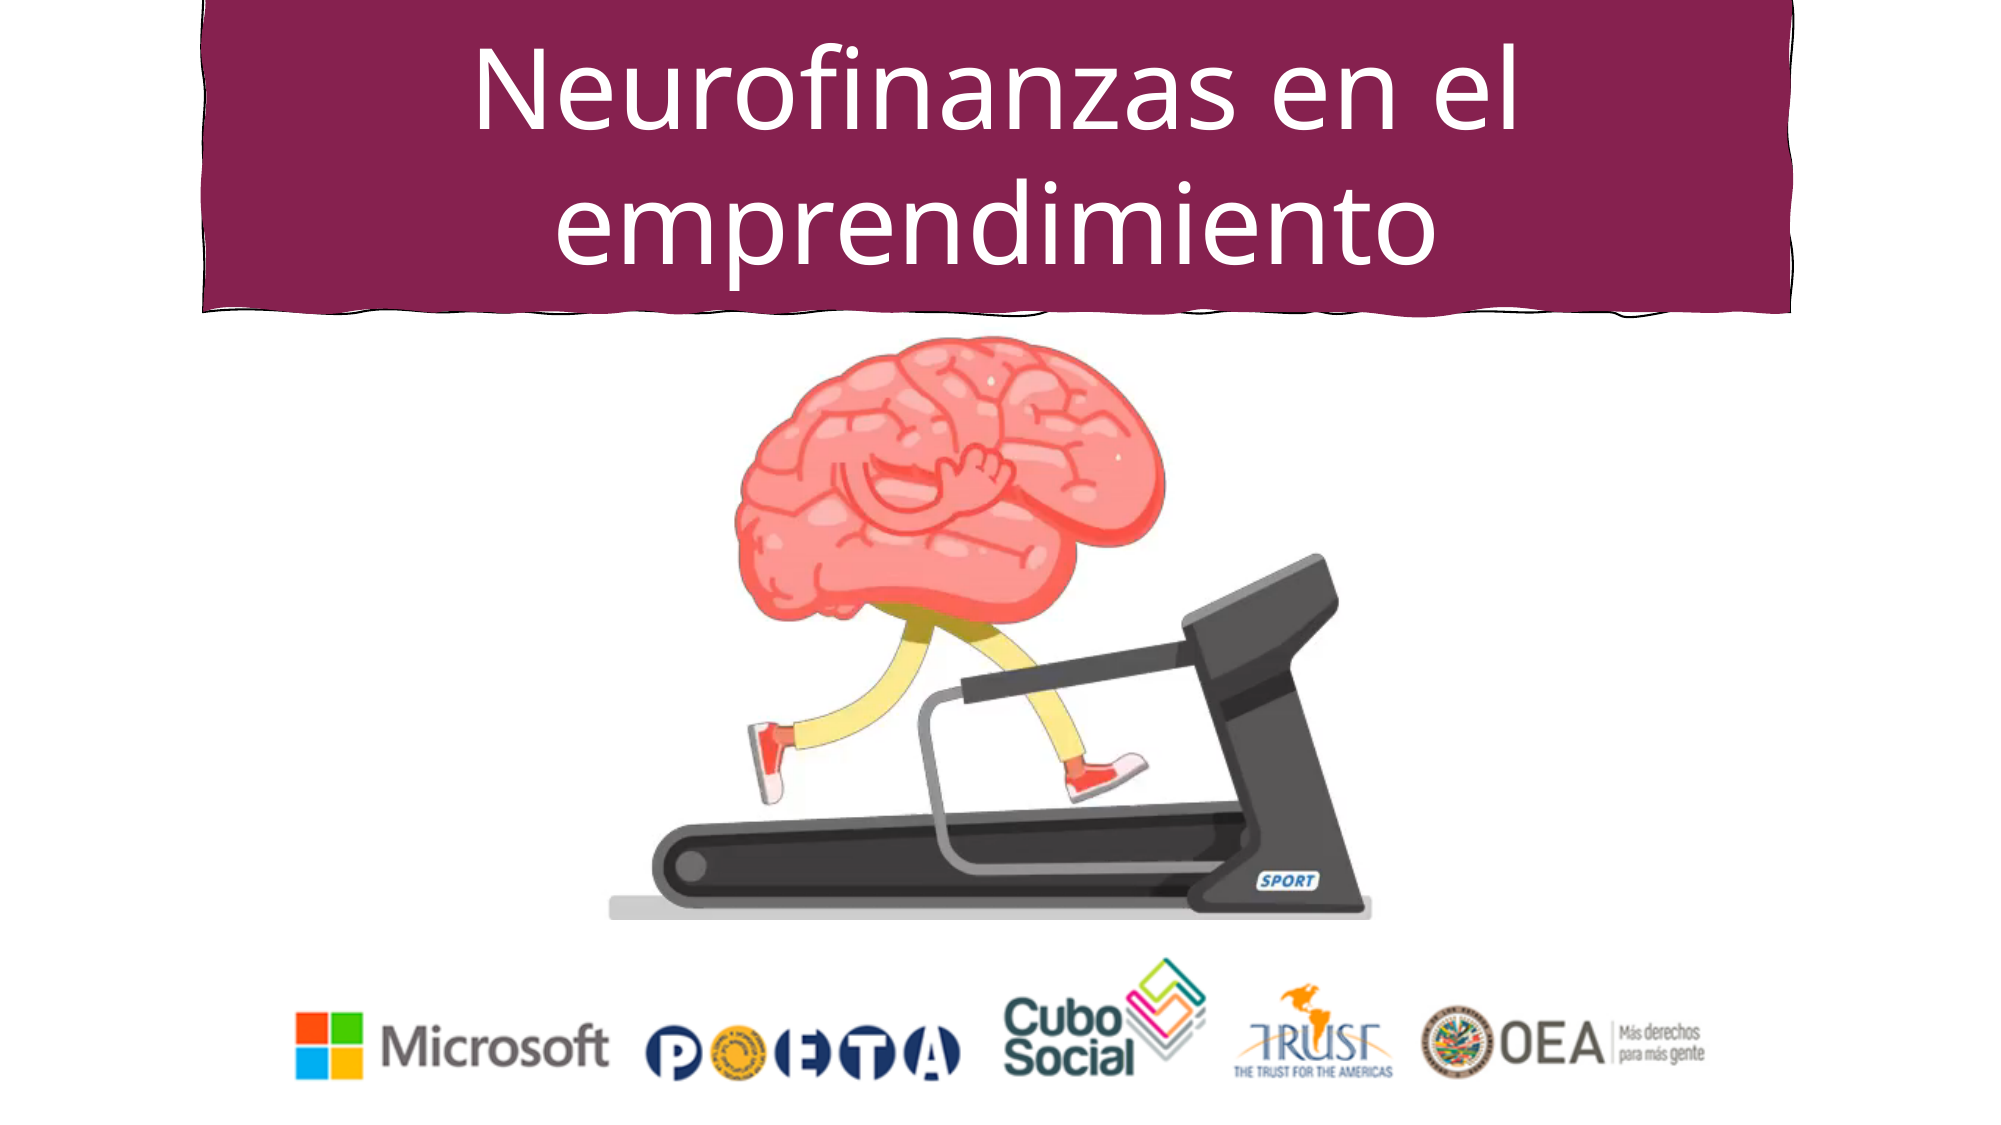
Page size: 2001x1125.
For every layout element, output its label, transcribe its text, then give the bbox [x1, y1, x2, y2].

picture [272, 920, 1727, 1119]
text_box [594, 294, 1390, 920]
text_box Neurofinanzas en el emprendimiento [200, 0, 1795, 319]
